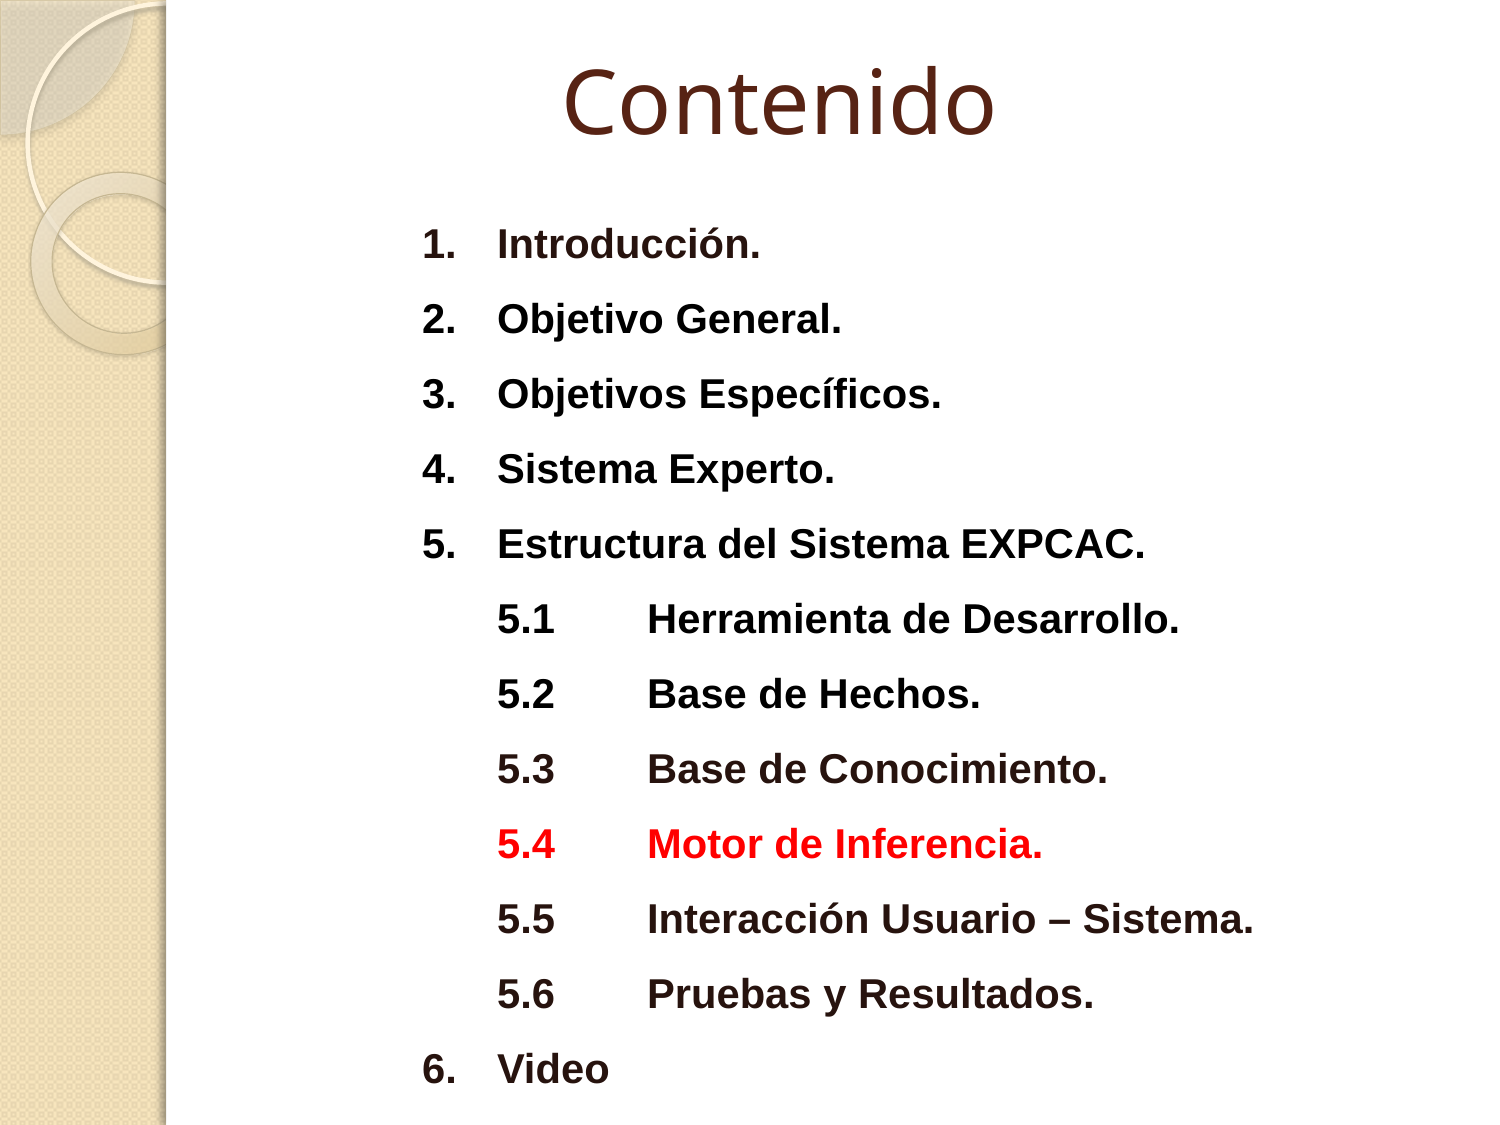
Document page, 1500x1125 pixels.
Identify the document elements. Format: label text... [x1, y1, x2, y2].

text_box Contenido [289, 37, 1270, 160]
text_box Introducción. Objetivo General. Objetivos Específicos. Sistema Experto. Estructura del Sistema EXPCAC. 5.1 Herramienta de Desarrollo. 5.2 Base de Hechos. 5.3 Base de Conocimiento. 5.4 Motor de Inferencia. 5.5 Interacción Usuario – Sistema. 5.6 Pruebas y Resultados. 6. Video [407, 184, 1459, 1125]
